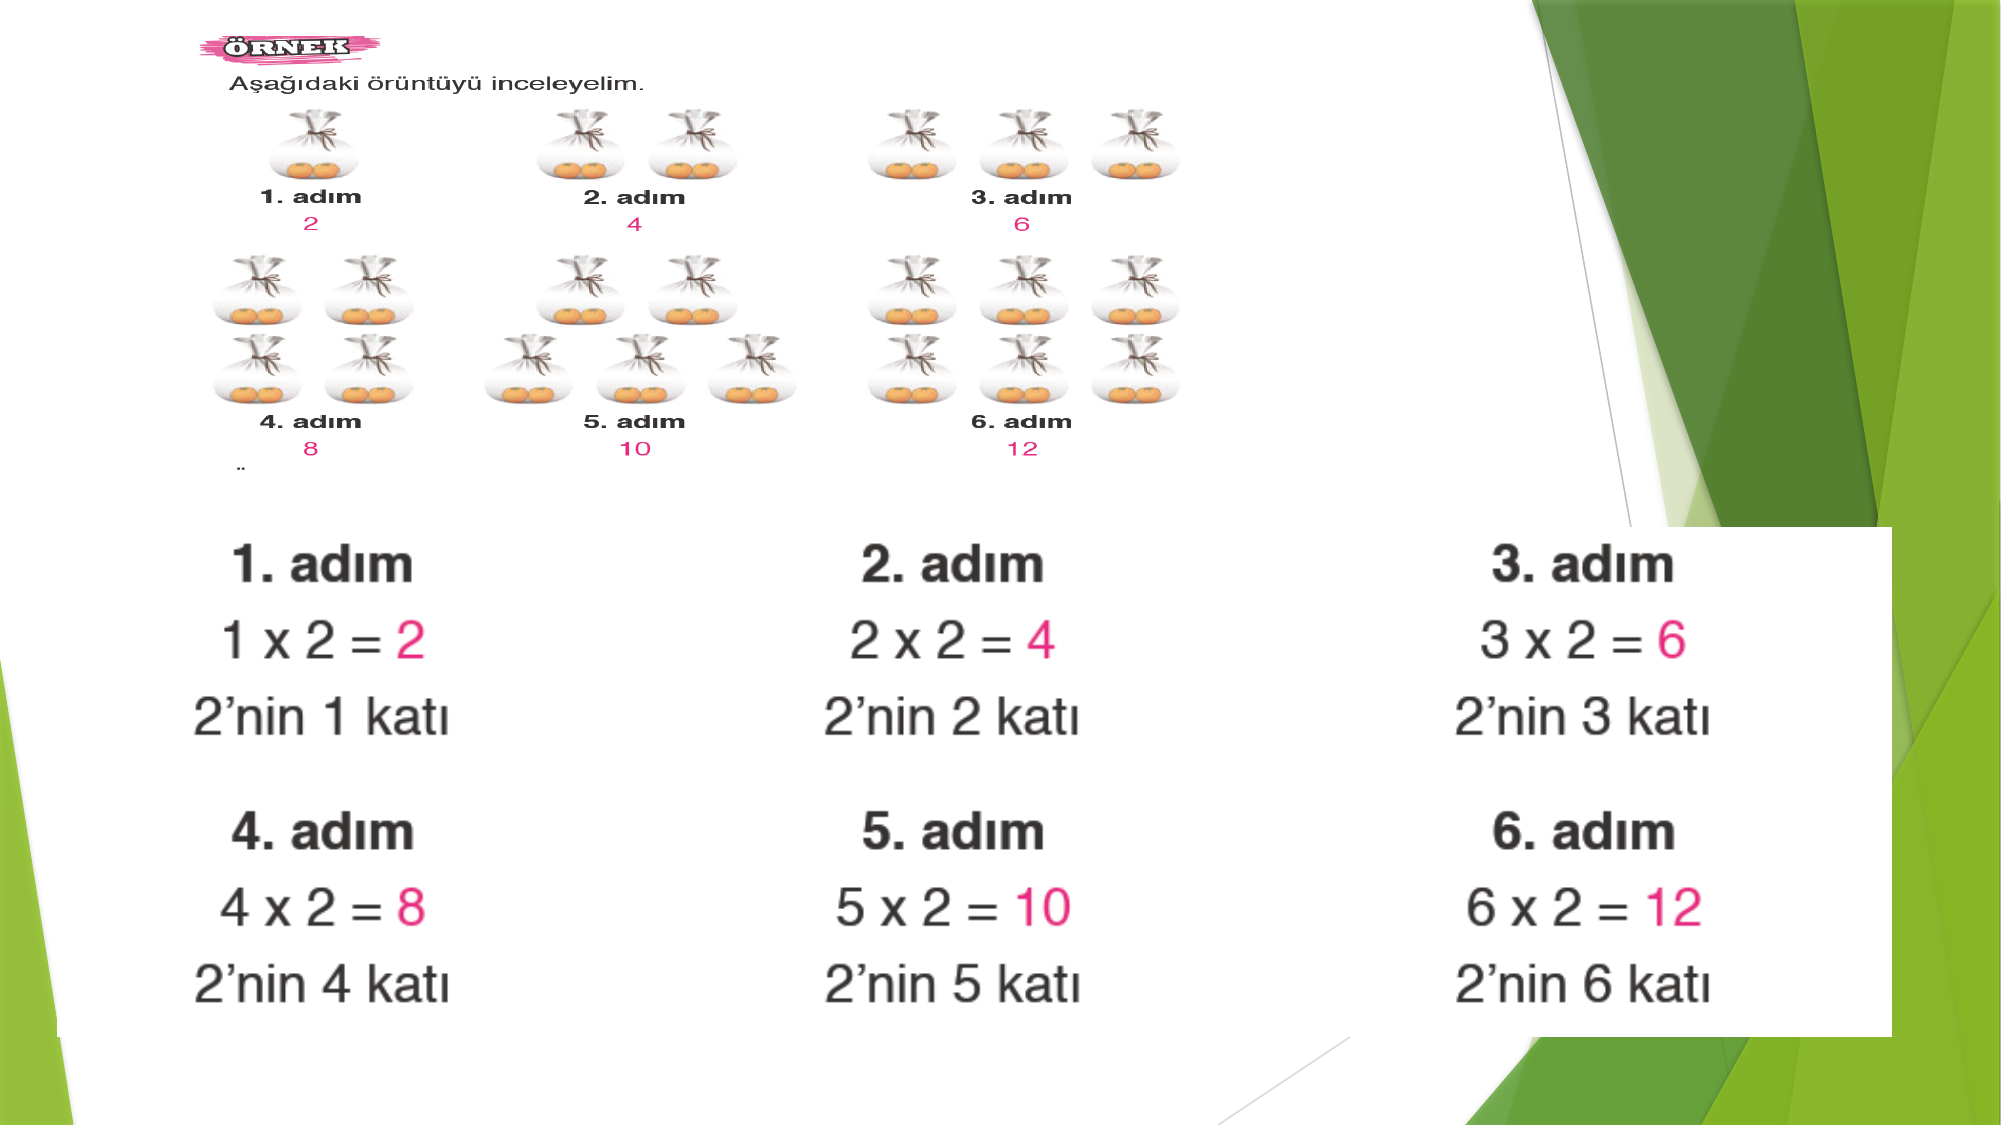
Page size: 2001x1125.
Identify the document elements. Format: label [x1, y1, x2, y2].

picture [57, 527, 1893, 1038]
picture [195, 36, 1258, 470]
